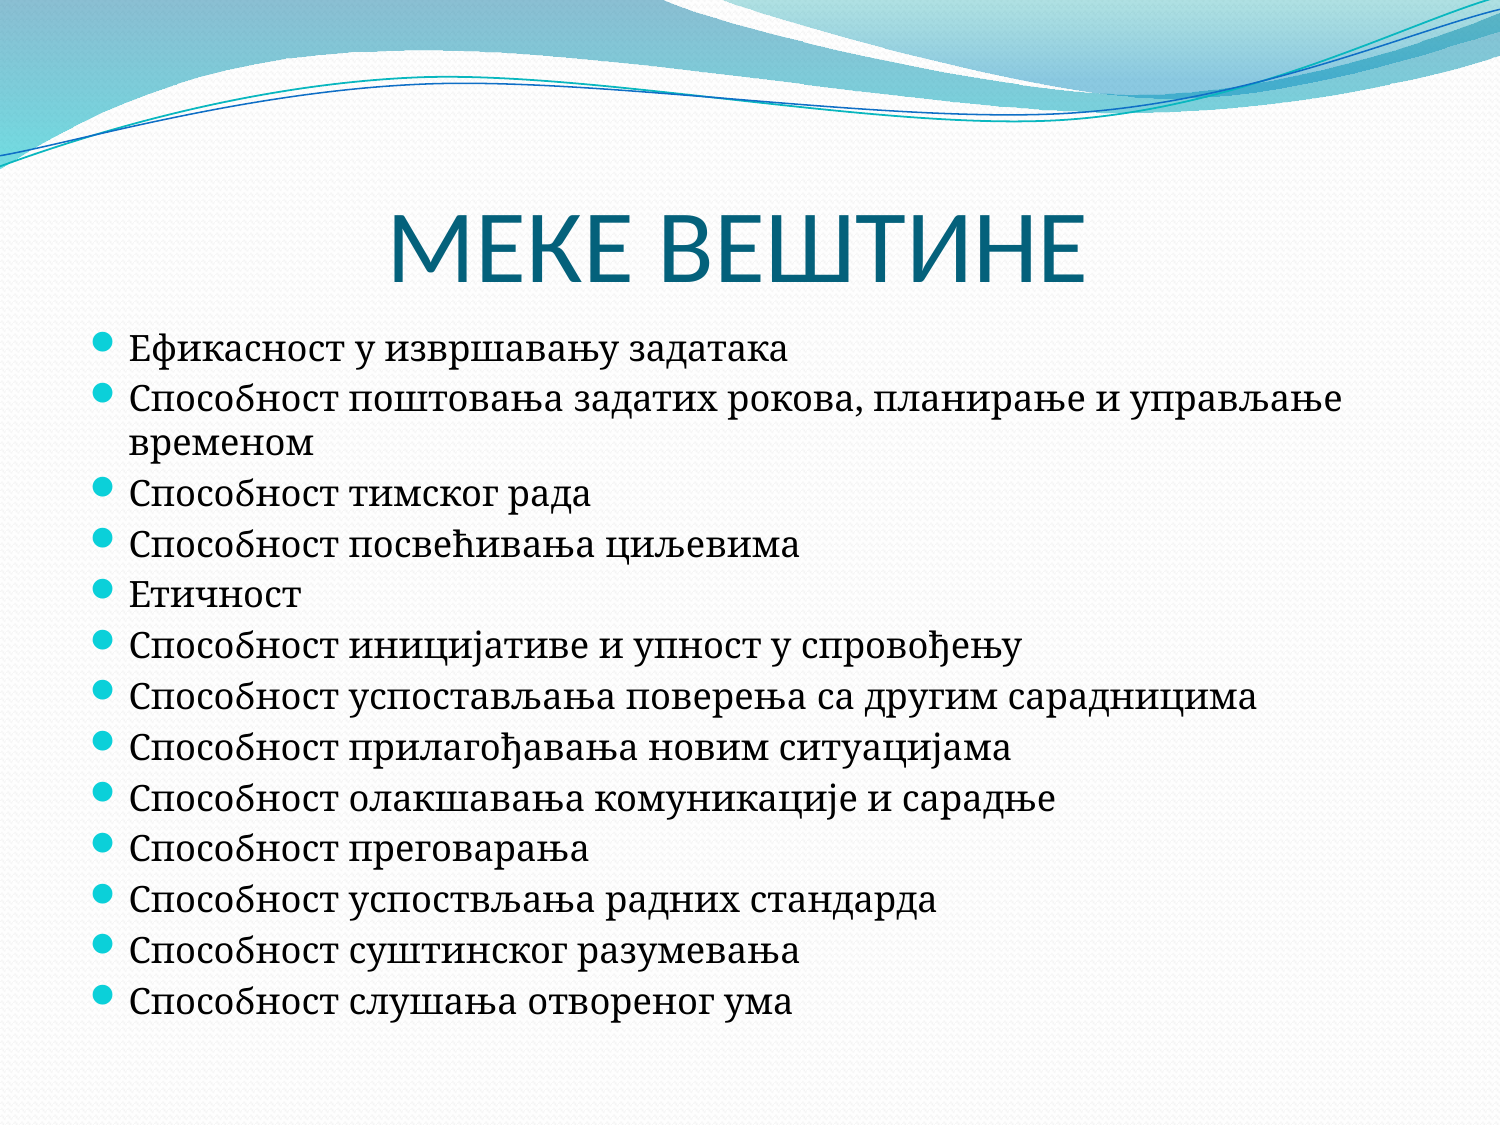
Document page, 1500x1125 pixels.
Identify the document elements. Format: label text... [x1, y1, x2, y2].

list Ефикасност у извршавању задатака Способност поштовања задатих рокова, планирање и управљање временом Способност тимског рада Способност посвећивања циљевима Етичност Способност иницијативе и упност у спровођењу Способност успостављања поверења са другим сарадницима Способност прилагођавања новим ситуацијама Способност олакшавања комуникације и сарадње Способност преговарања Способност успоствљања радних стандарда Способност суштинског разумевања Способност слушања отвореног ума [75, 317, 1425, 1038]
title МЕКЕ ВЕШТИНЕ [75, 115, 1425, 303]
